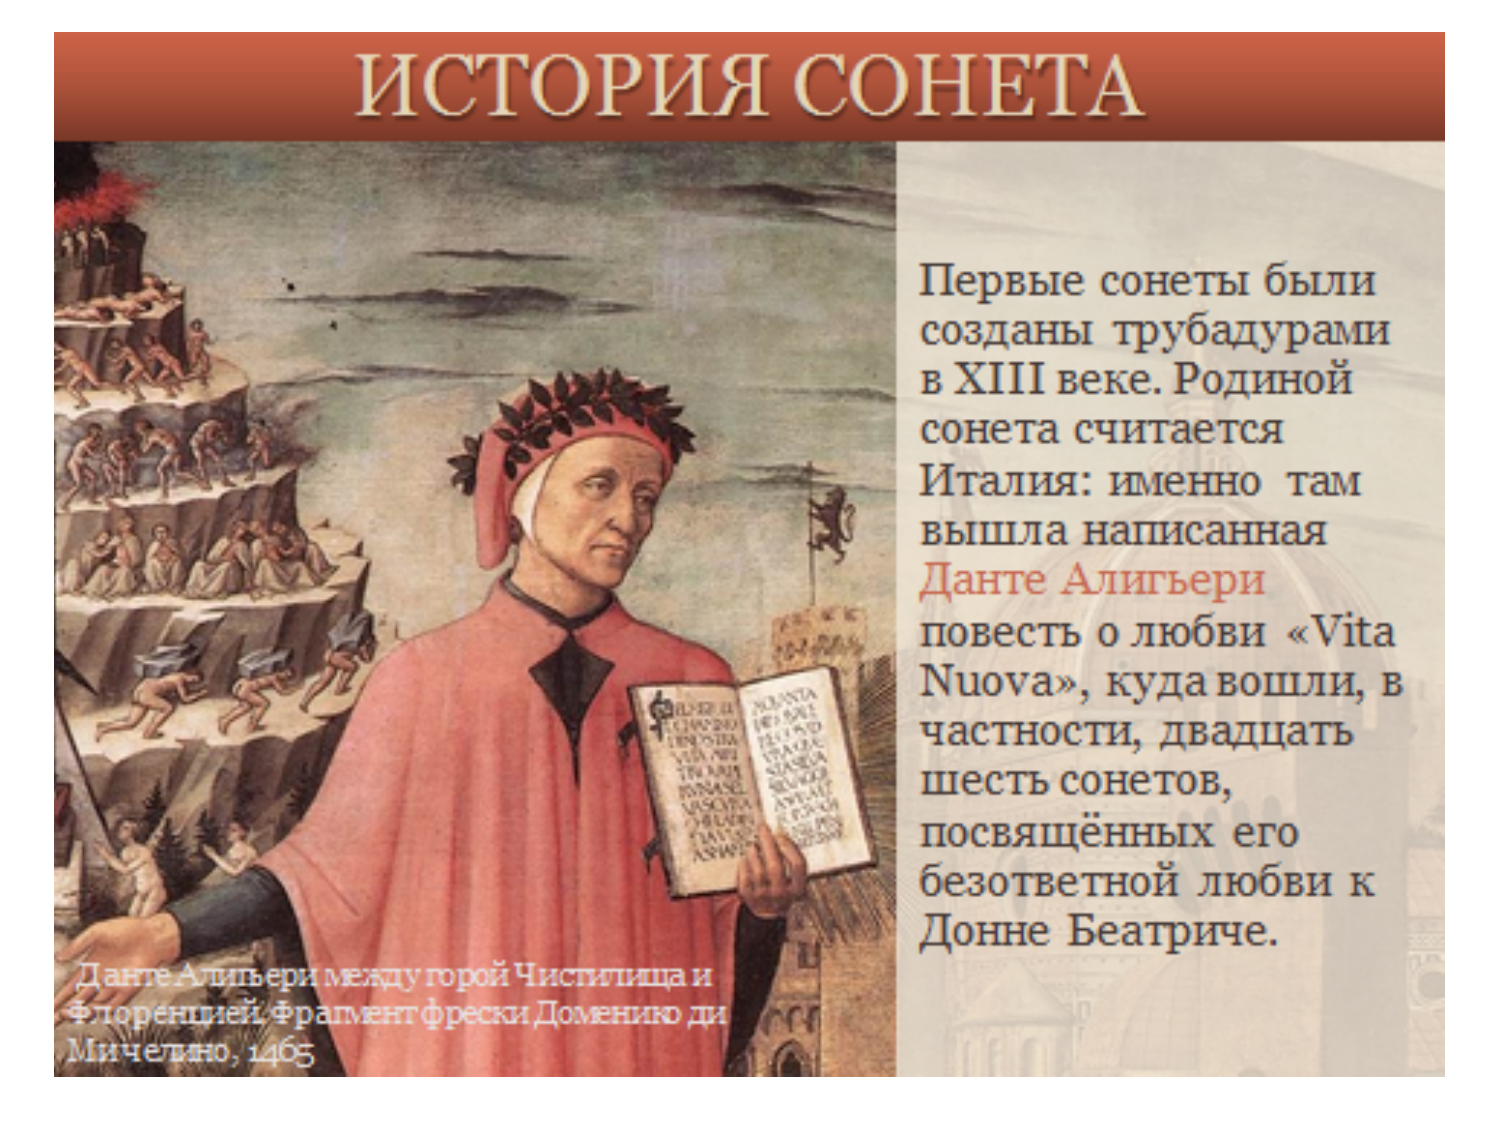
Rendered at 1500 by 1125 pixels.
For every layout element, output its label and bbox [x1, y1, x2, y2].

list [52, 30, 1500, 1125]
